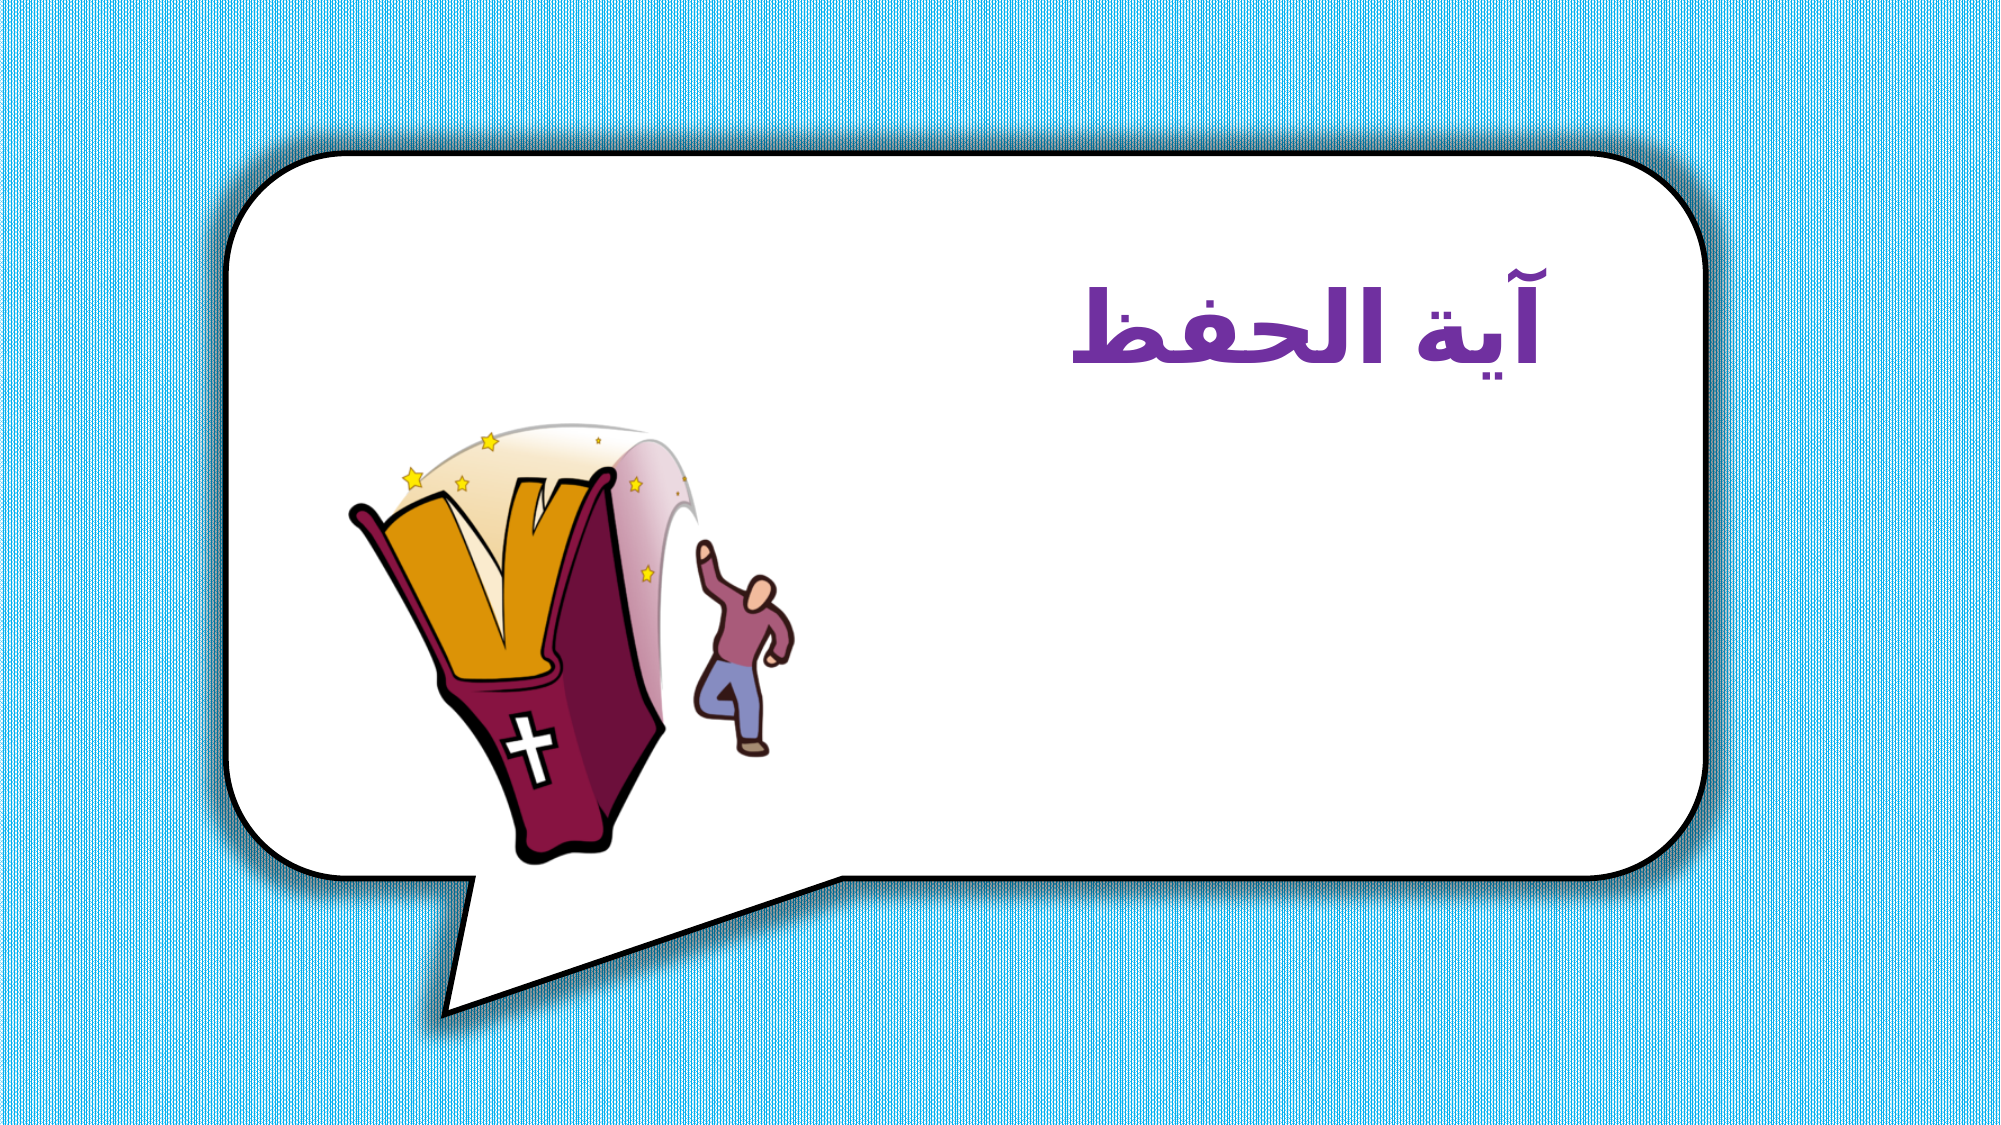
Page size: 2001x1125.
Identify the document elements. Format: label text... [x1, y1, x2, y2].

picture [347, 422, 797, 868]
text_box [224, 152, 1707, 1017]
text_box آية الحفظ [1035, 256, 1577, 392]
